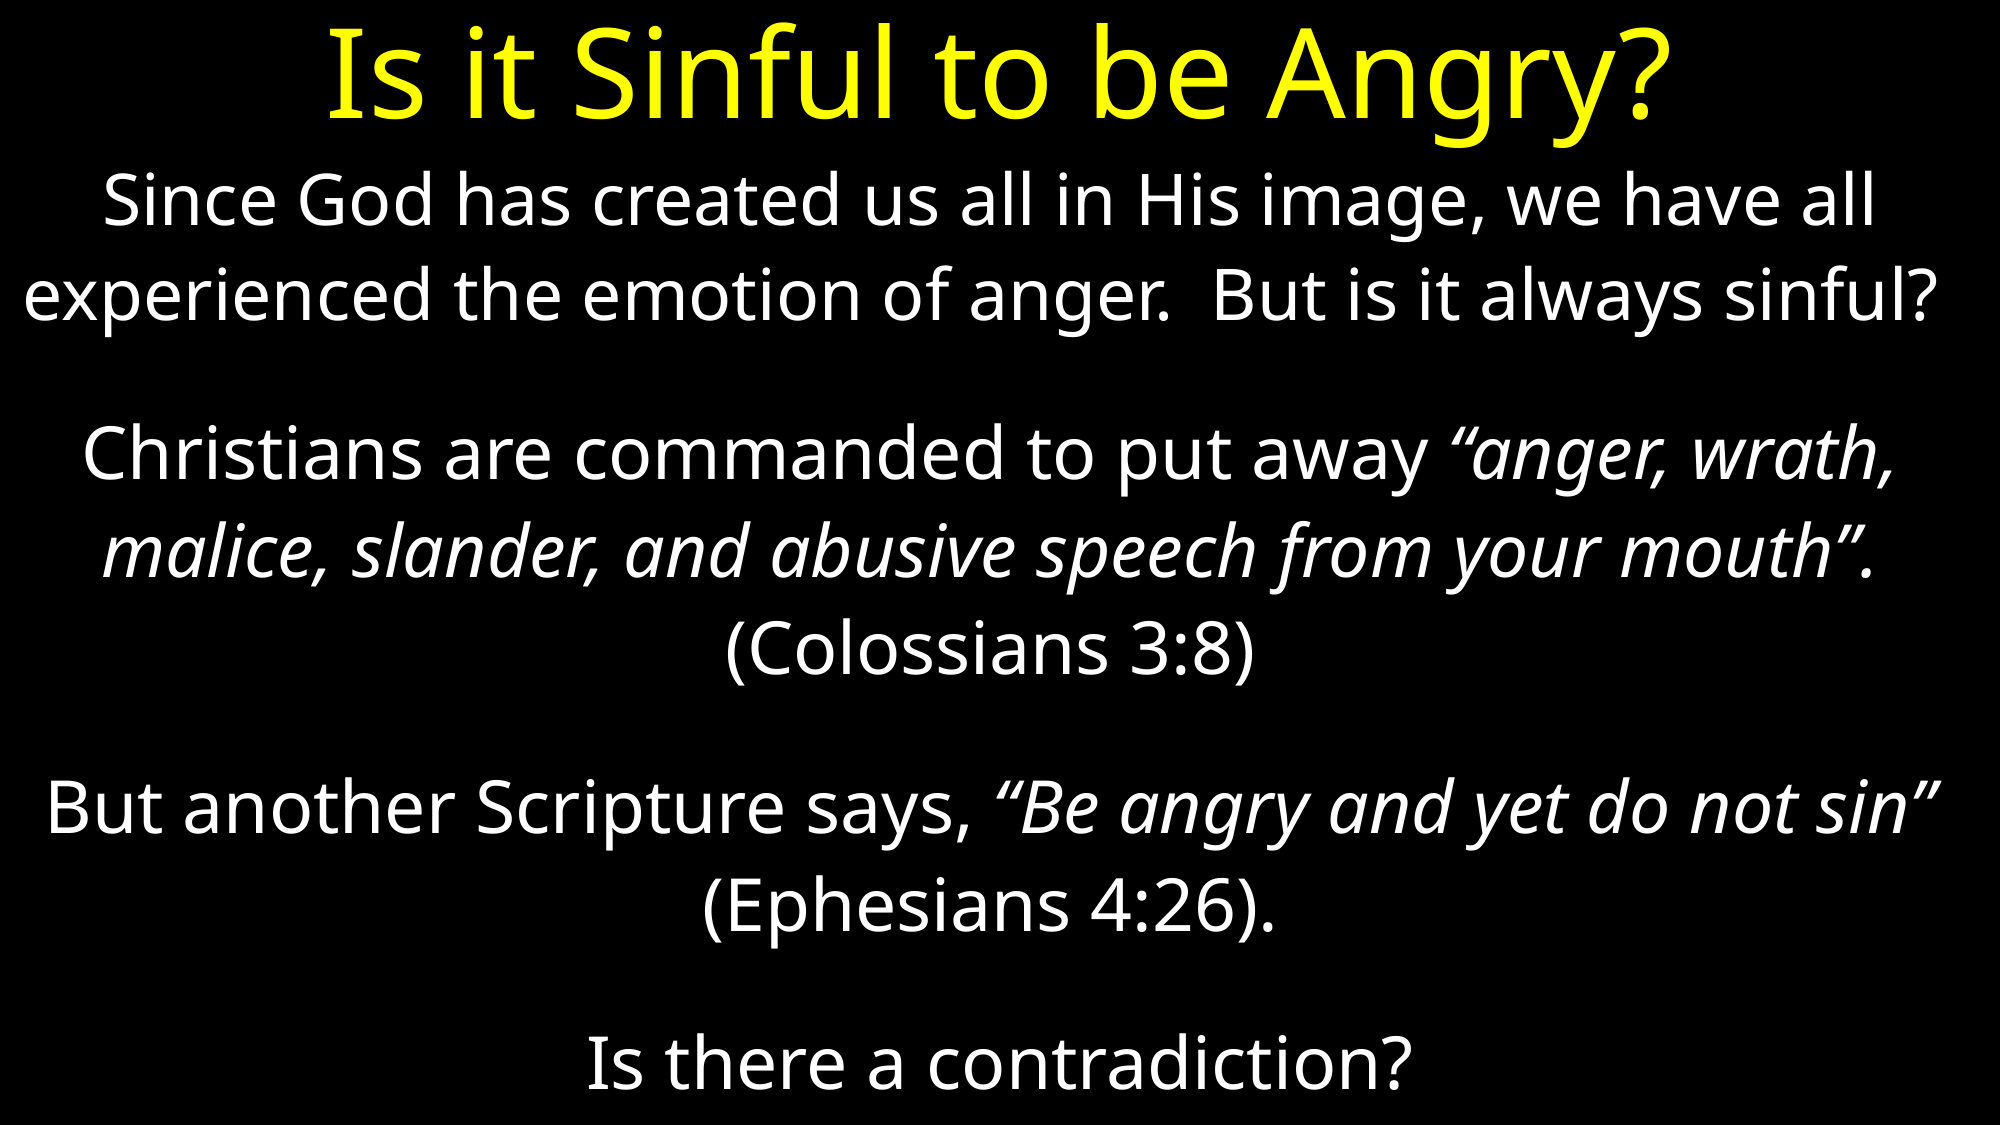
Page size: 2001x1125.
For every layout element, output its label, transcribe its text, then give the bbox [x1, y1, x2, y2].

title Is it Sinful to be Angry? [0, 0, 2000, 156]
list Since God has created us all in His image, we have all experienced the emotion of anger. But is it always sinful? Christians are commanded to put away “anger, wrath, malice, slander, and abusive speech from your mouth”. (Colossians 3:8) But another Scripture says, “Be angry and yet do not sin” (Ephesians 4:26). Is there a contradiction? [0, 156, 2000, 1125]
